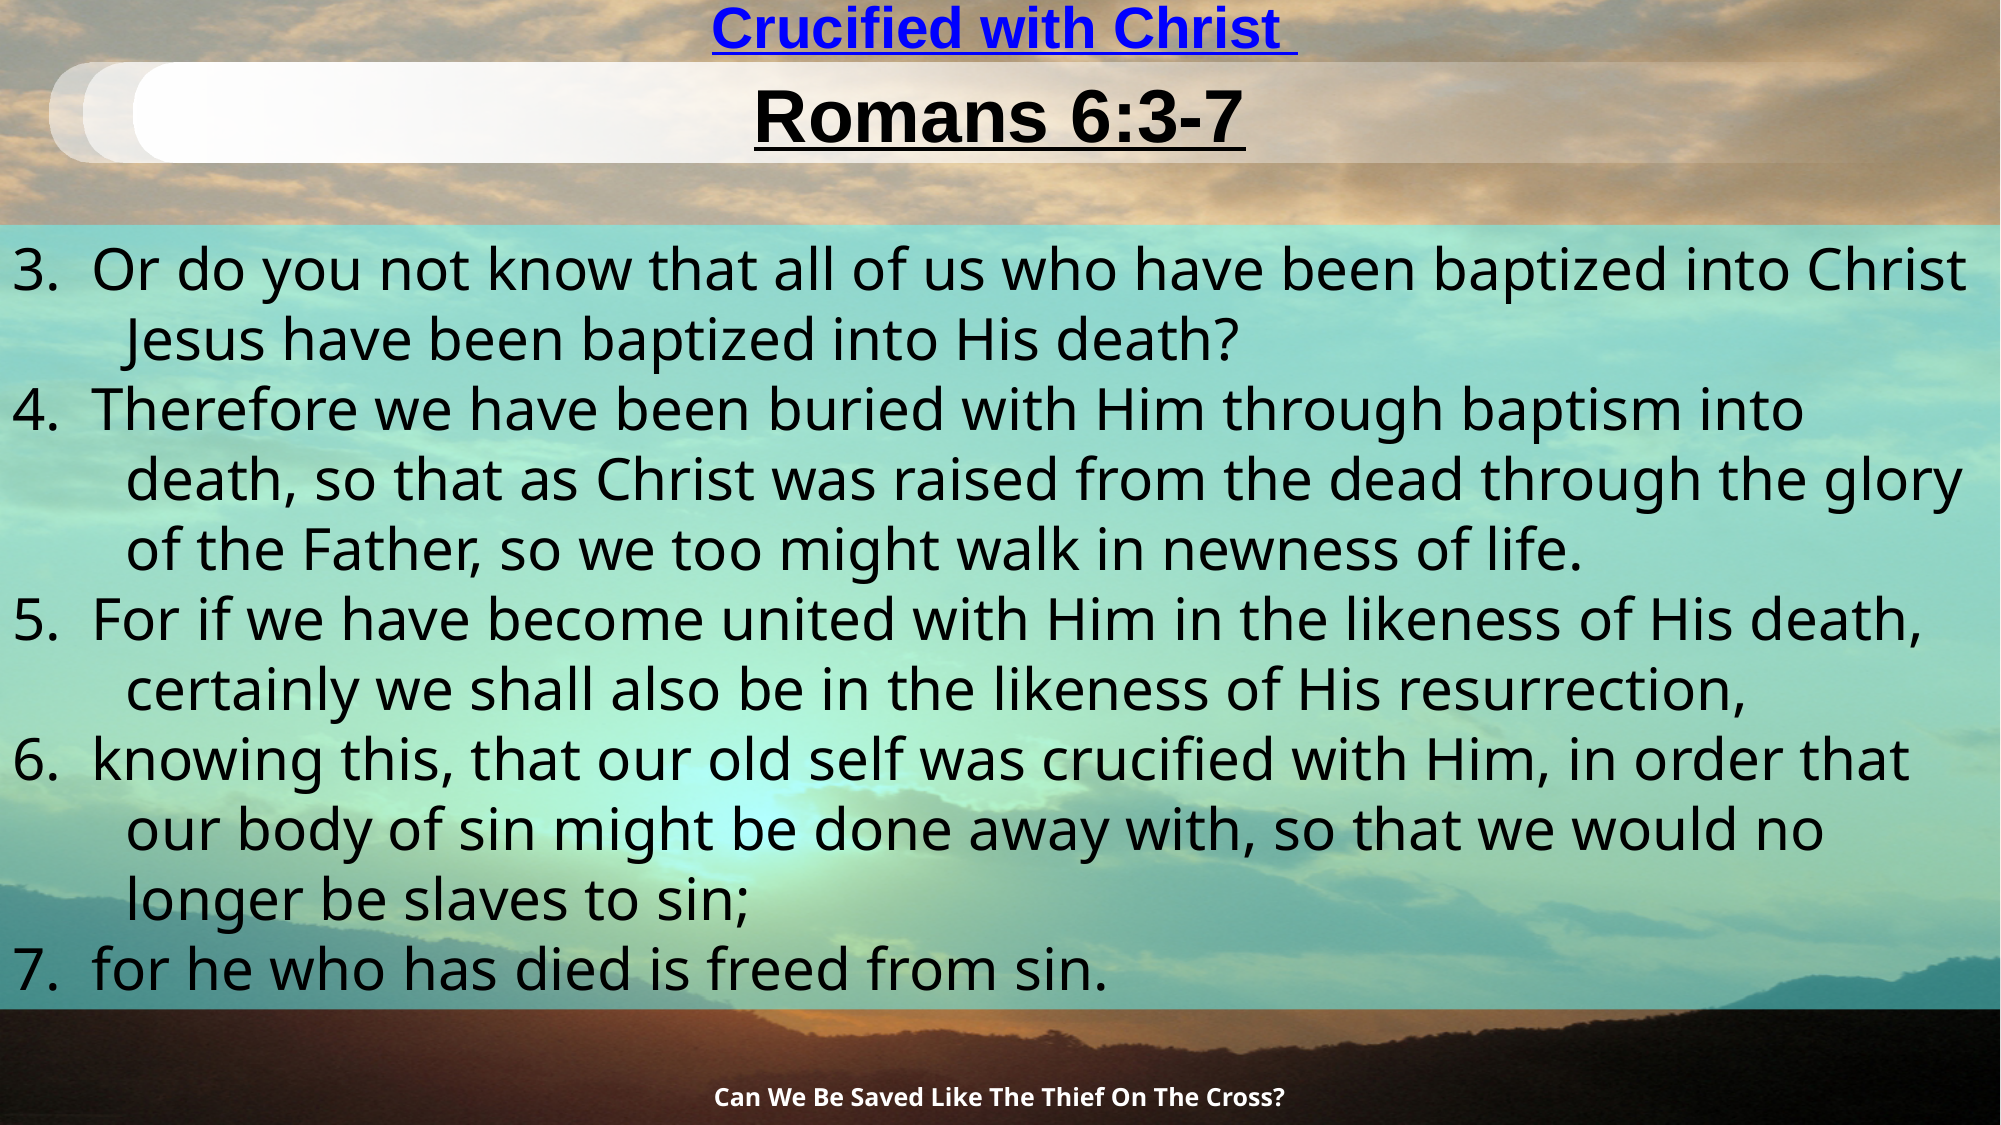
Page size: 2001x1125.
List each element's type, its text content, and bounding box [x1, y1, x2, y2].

picture [0, 0, 2001, 1125]
text_box Romans 6:3-7 [249, 50, 1750, 175]
title Crucified with Christ [254, 0, 1755, 50]
footer Can We Be Saved Like The Thief On The Cross? [0, 1073, 2000, 1125]
text_box 3. Or do you not know that all of us who have been baptized into Christ Jesus have been baptized into His death? 4. Therefore we have been buried with Him through baptism into death, so that as Christ was raised from the dead through the glory of the Father, so we too might walk in newness of life. 5. For if we have become united with Him in the likeness of His death, certainly we shall also be in the likeness of His resurrection, 6. knowing this, that our old self was crucified with Him, in order that our body of sin might be done away with, so that we would no longer be slaves to sin; 7. for he who has died is freed from sin. [0, 224, 2000, 1010]
